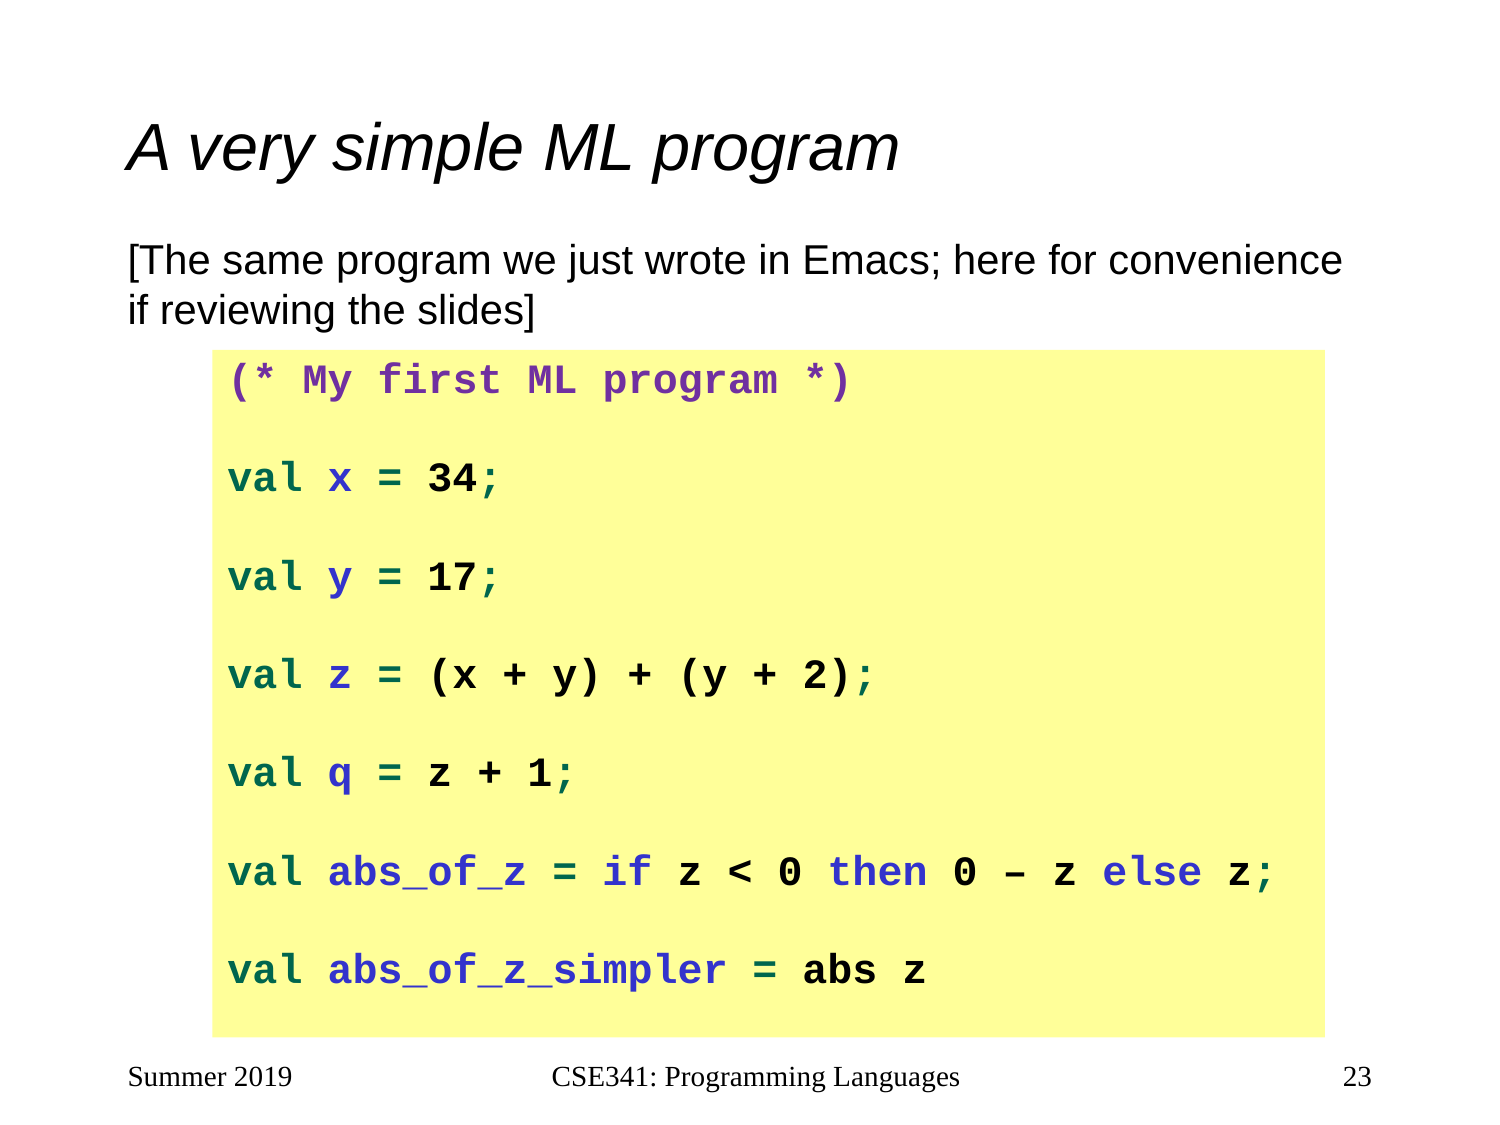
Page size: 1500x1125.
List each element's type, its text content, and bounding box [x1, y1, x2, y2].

footer CSE341: Programming Languages [474, 1049, 1038, 1125]
slide_number Summer 2019 [112, 1049, 426, 1125]
list [The same program we just wrote in Emacs; here for convenience if reviewing the slides] [112, 224, 1388, 363]
text_box (* My first ML program *) val x = 34; val y = 17; val z = (x + y) + (y + 2); val q = z + 1; val abs_of_z = if z < 0 then 0 – z else z; val abs_of_z_simpler = abs z [212, 349, 1325, 1038]
title A very simple ML program [112, 49, 1388, 224]
slide_number 23 [1074, 1049, 1388, 1125]
